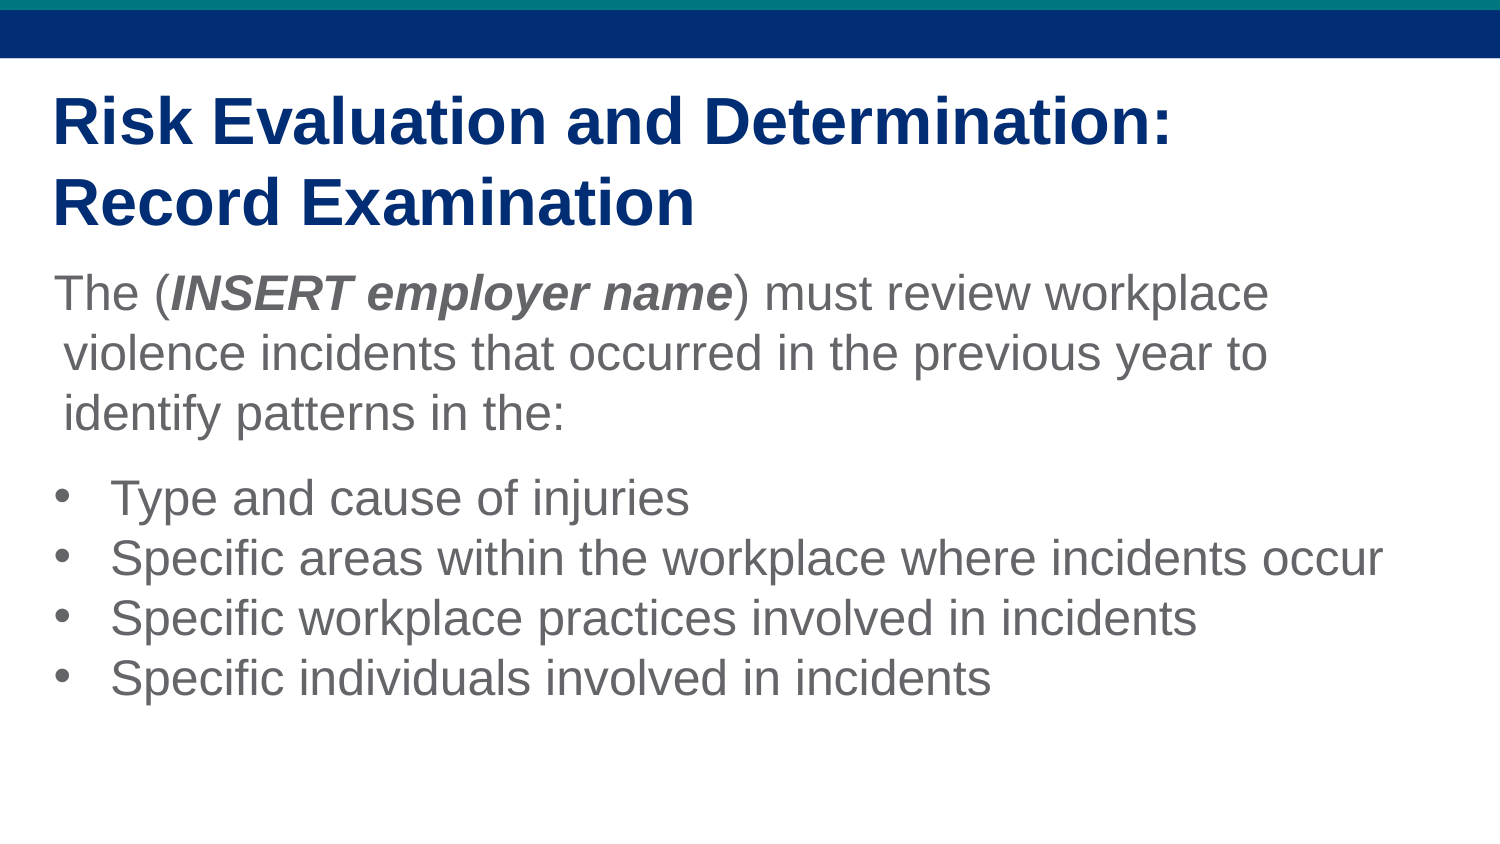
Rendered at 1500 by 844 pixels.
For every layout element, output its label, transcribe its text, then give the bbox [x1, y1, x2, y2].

list The (INSERT employer name) must review workplace violence incidents that occurred in the previous year to identify patterns in the: Type and cause of injuries Specific areas within the workplace where incidents occur Specific workplace practices involved in incidents Specific individuals involved in incidents [1, 253, 1427, 684]
title Risk Evaluation and Determination: Record Examination [0, 63, 1500, 253]
